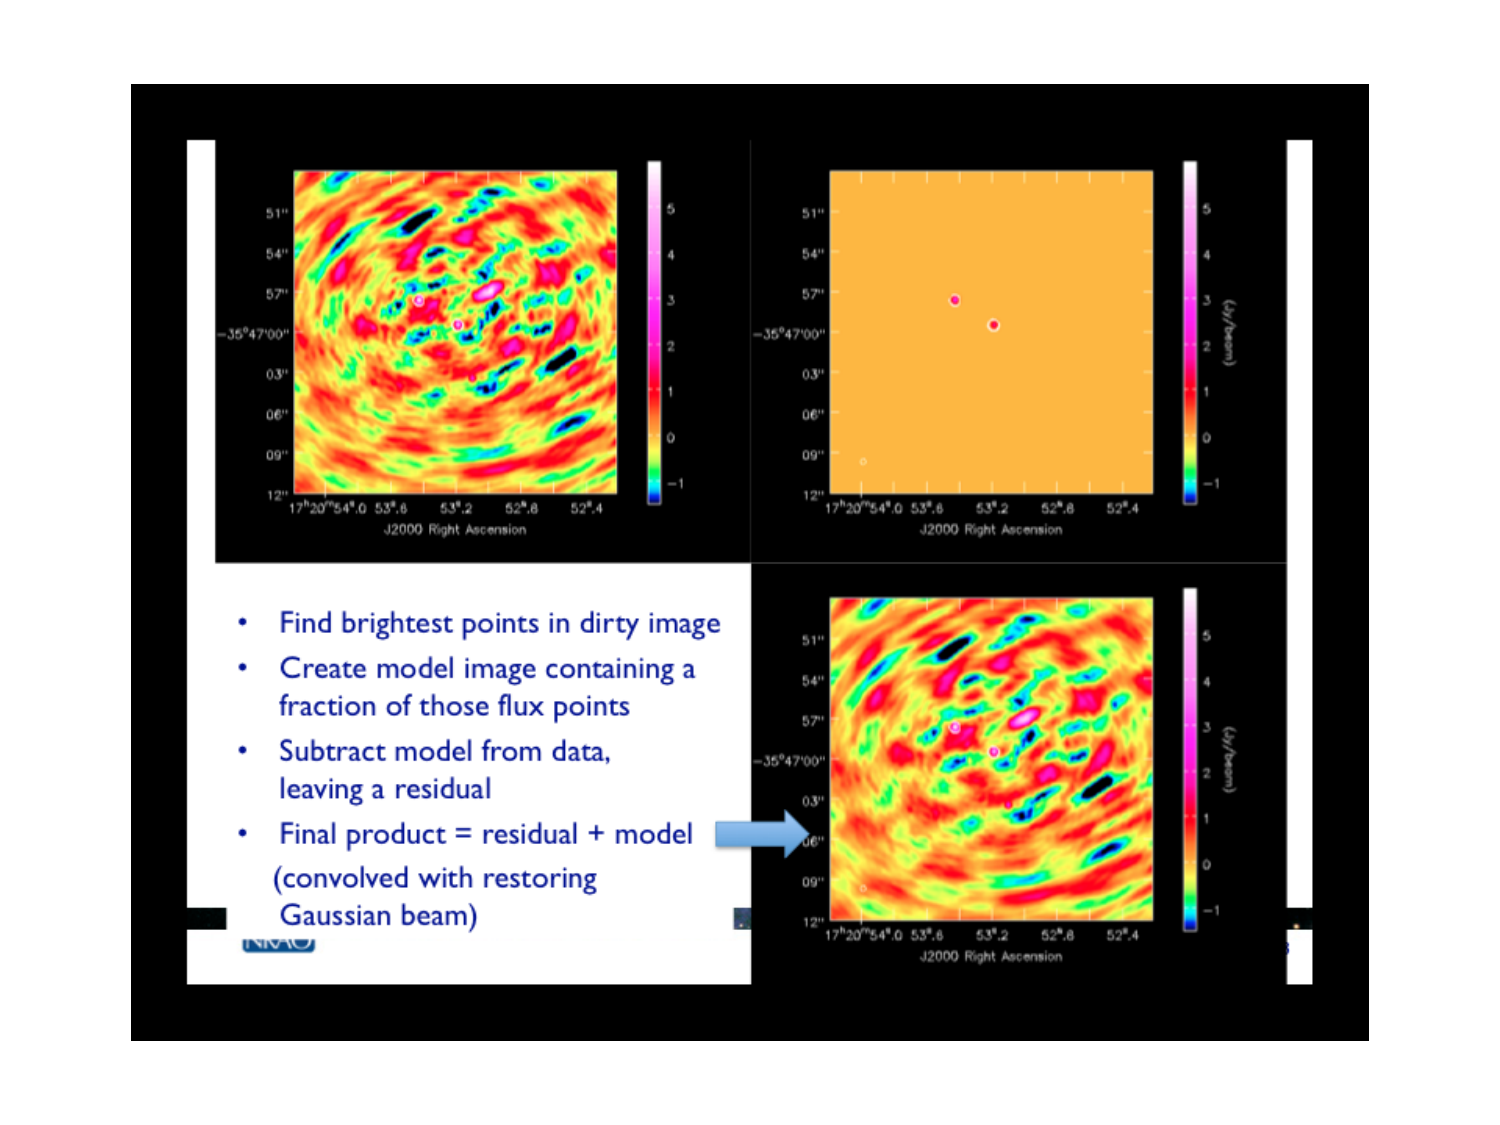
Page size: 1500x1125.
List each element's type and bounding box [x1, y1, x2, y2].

picture [131, 84, 1369, 1041]
